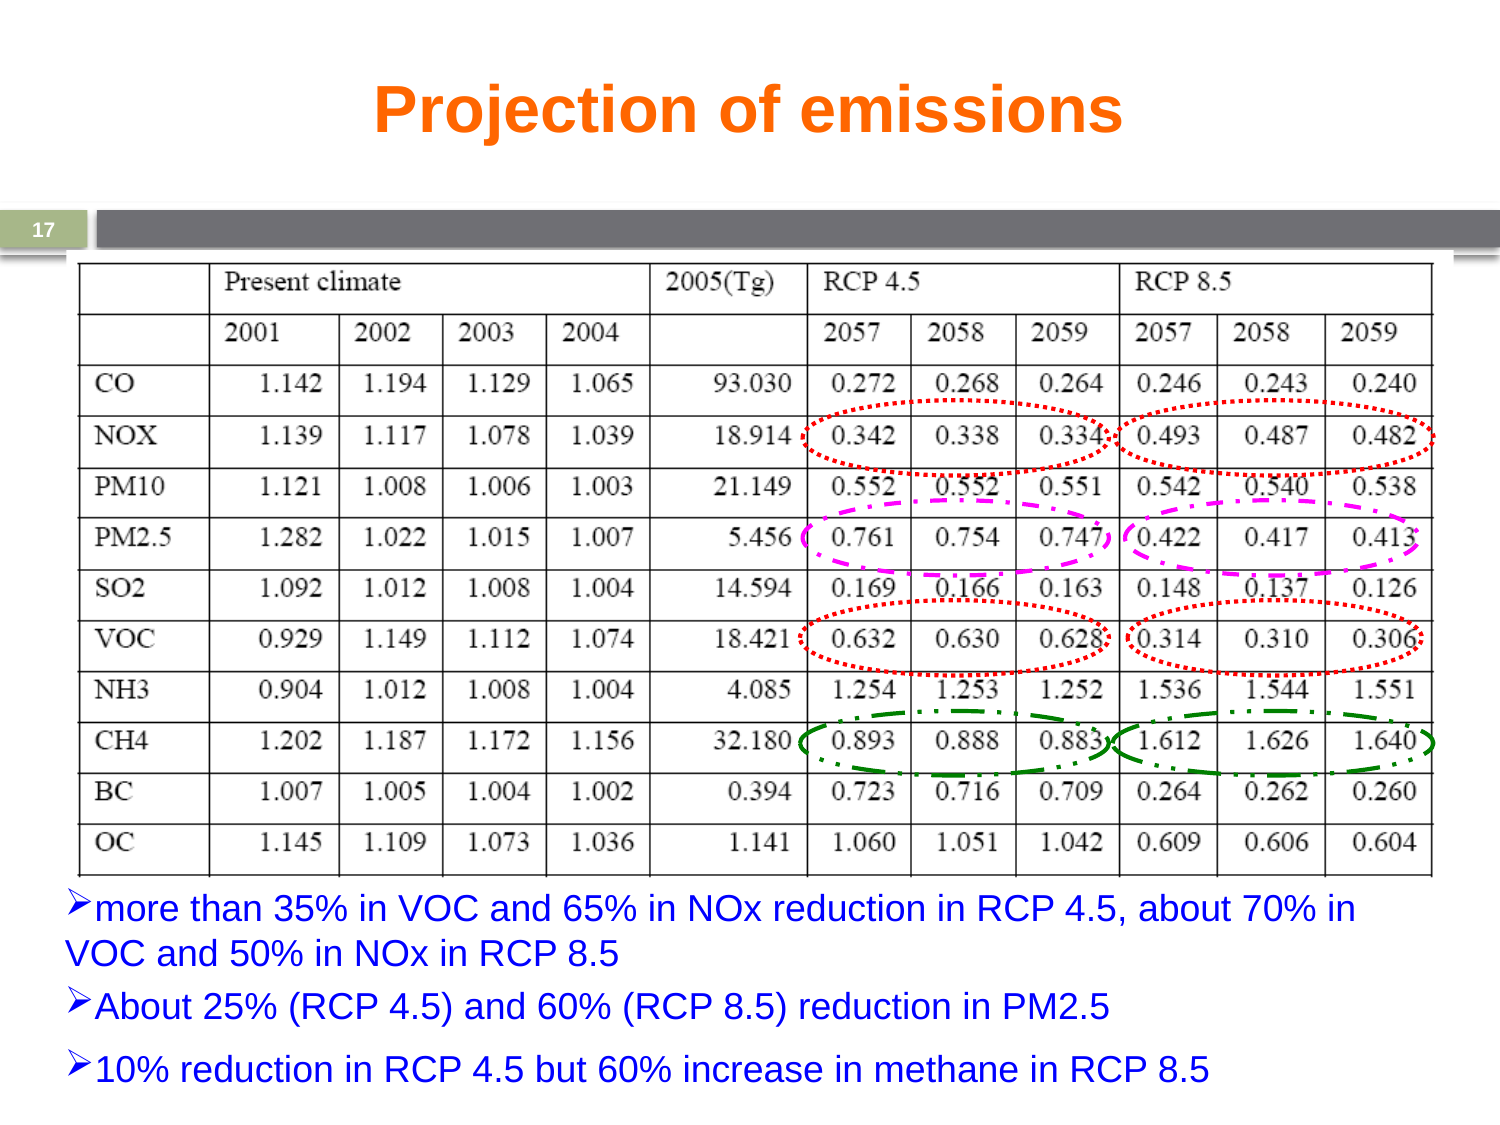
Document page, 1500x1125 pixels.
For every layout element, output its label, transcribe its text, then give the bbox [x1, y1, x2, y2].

text_box 10% reduction in RCP 4.5 but 60% increase in methane in RCP 8.5 [50, 1037, 1500, 1098]
text_box Projection of emissions [37, 50, 1463, 163]
slide_number 17 [0, 208, 88, 249]
picture [65, 250, 1455, 888]
text_box more than 35% in VOC and 65% in NOx reduction in RCP 4.5, about 70% in VOC and 50% in NOx in RCP 8.5 [49, 876, 1388, 974]
text_box About 25% (RCP 4.5) and 60% (RCP 8.5) reduction in PM2.5 [49, 974, 1388, 1035]
